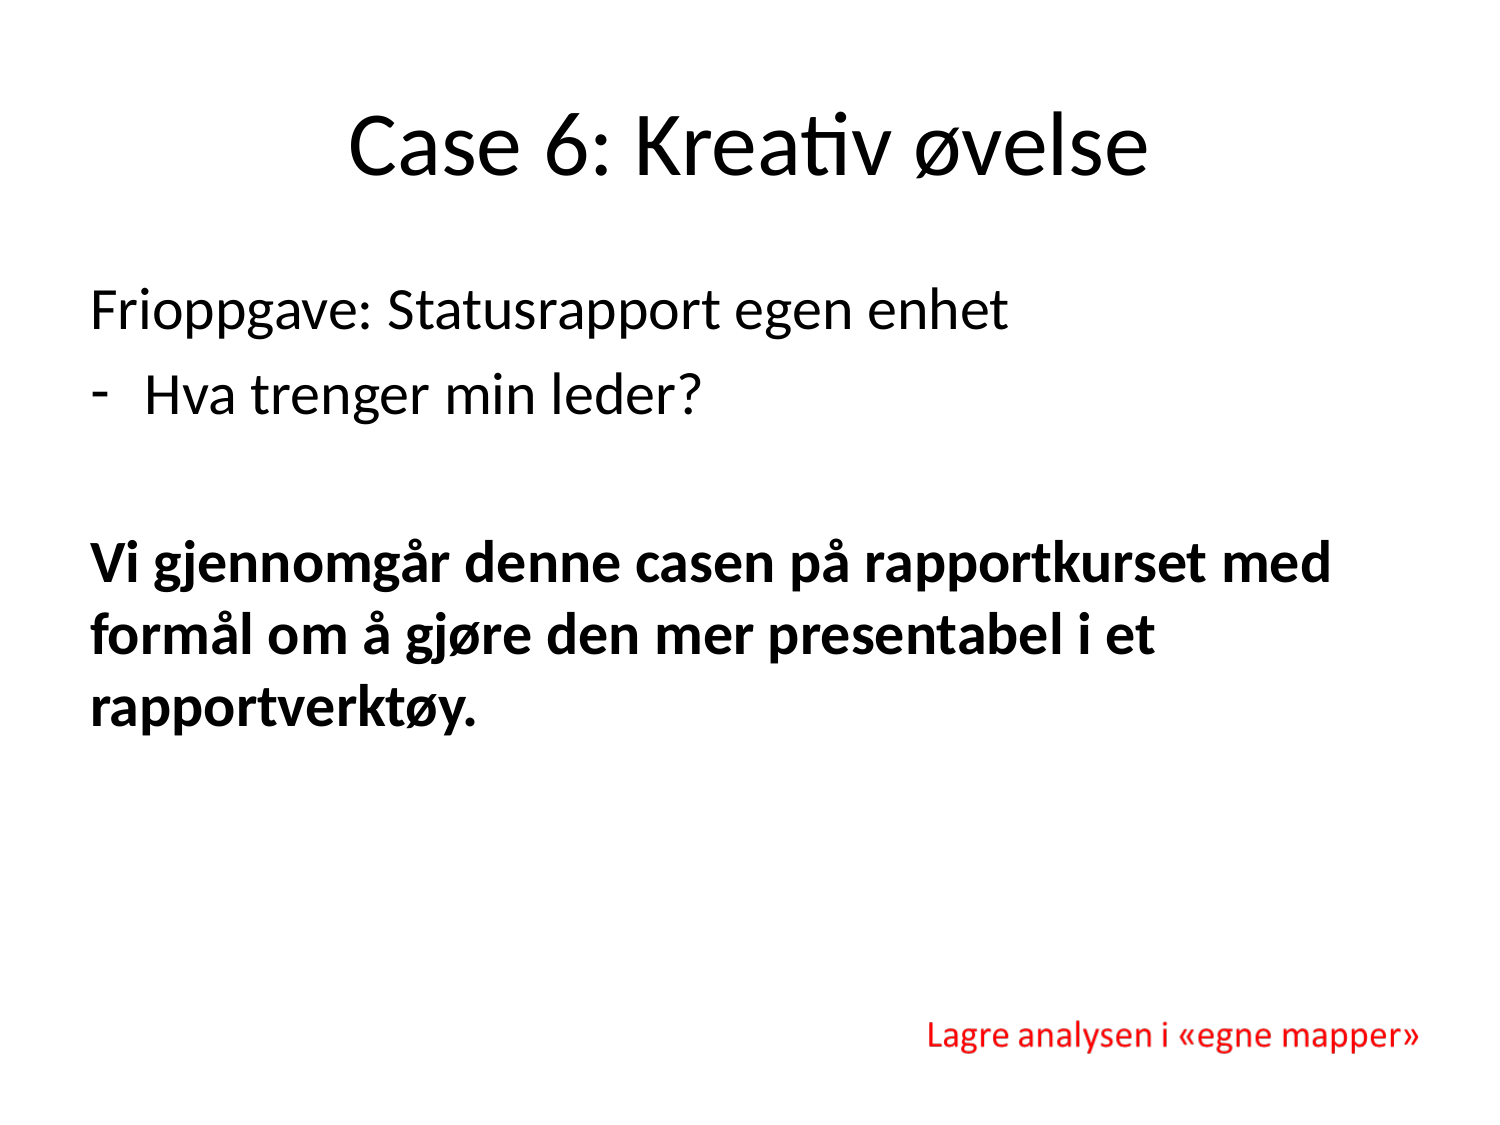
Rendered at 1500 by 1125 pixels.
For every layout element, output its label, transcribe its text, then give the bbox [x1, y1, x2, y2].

list Frioppgave: Statusrapport egen enhet Hva trenger min leder? Vi gjennomgår denne casen på rapportkurset med formål om å gjøre den mer presentabel i et rapportverktøy. [75, 262, 1425, 1005]
picture [903, 999, 1443, 1080]
title Case 6: Kreativ øvelse [75, 45, 1425, 233]
